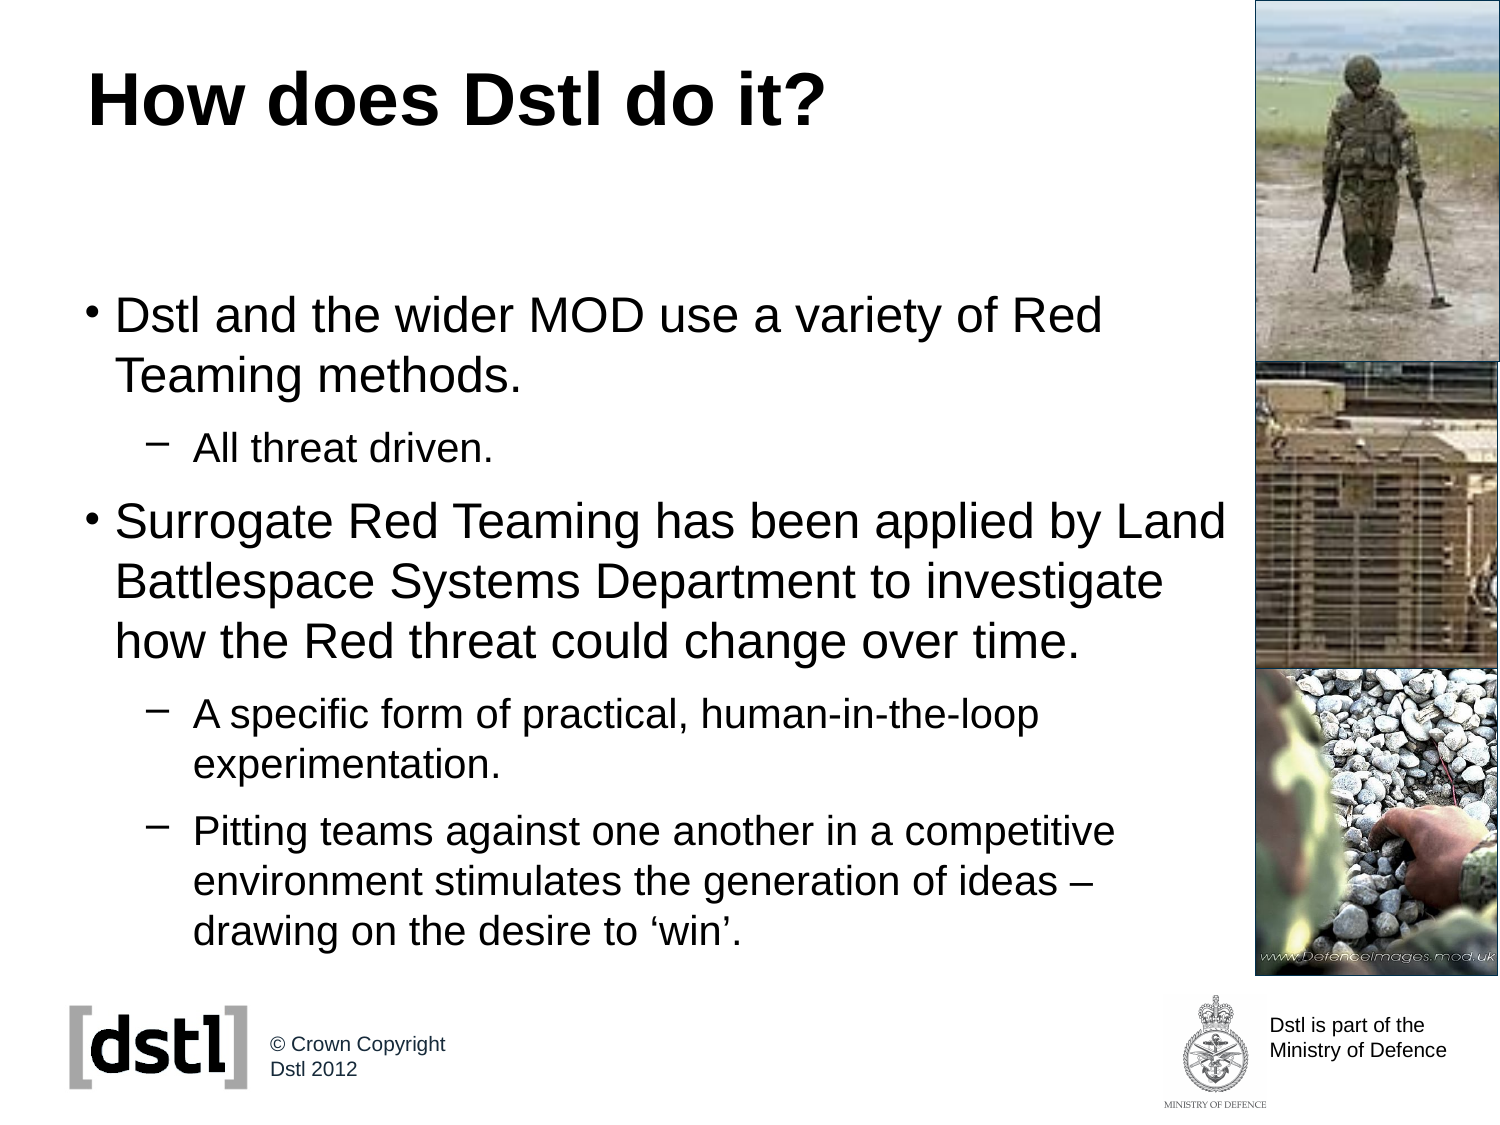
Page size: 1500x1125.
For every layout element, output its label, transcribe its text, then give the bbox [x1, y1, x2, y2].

picture [64, 999, 253, 1095]
picture [1163, 994, 1267, 1109]
title How does Dstl do it? [72, 42, 1250, 148]
picture [1255, 0, 1500, 977]
list Dstl and the wider MOD use a variety of Red Teaming methods. All threat driven. Surrogate Red Teaming has been applied by Land Battlespace Systems Department to investigate how the Red threat could change over time. A specific form of practical, human-in-the-loop experimentation. Pitting teams against one another in a competitive environment stimulates the generation of ideas – drawing on the desire to ‘win’. [68, 274, 1250, 944]
